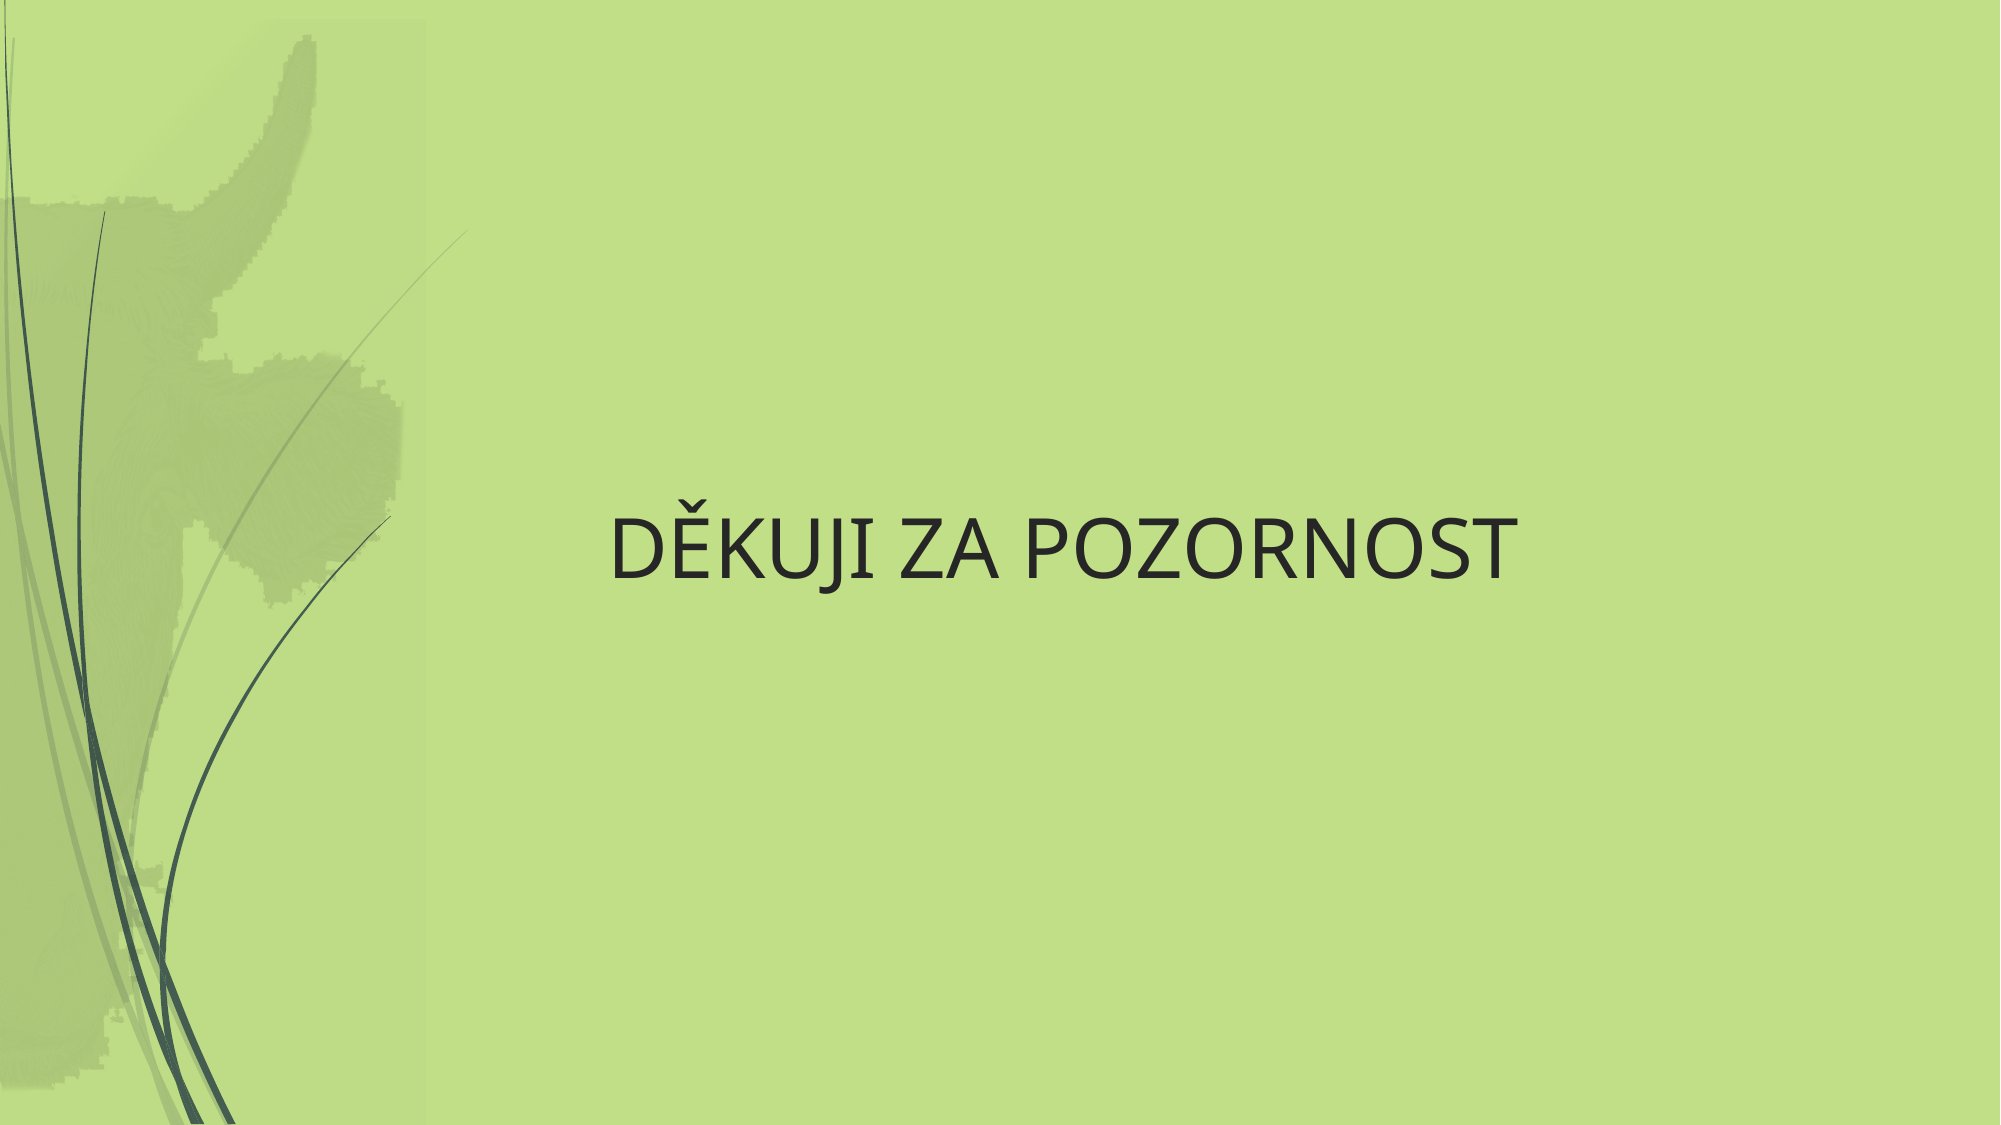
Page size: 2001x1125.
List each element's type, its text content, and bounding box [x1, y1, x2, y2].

title DĚKUJI ZA POZORNOST [592, 487, 2000, 698]
picture [0, 19, 426, 1125]
